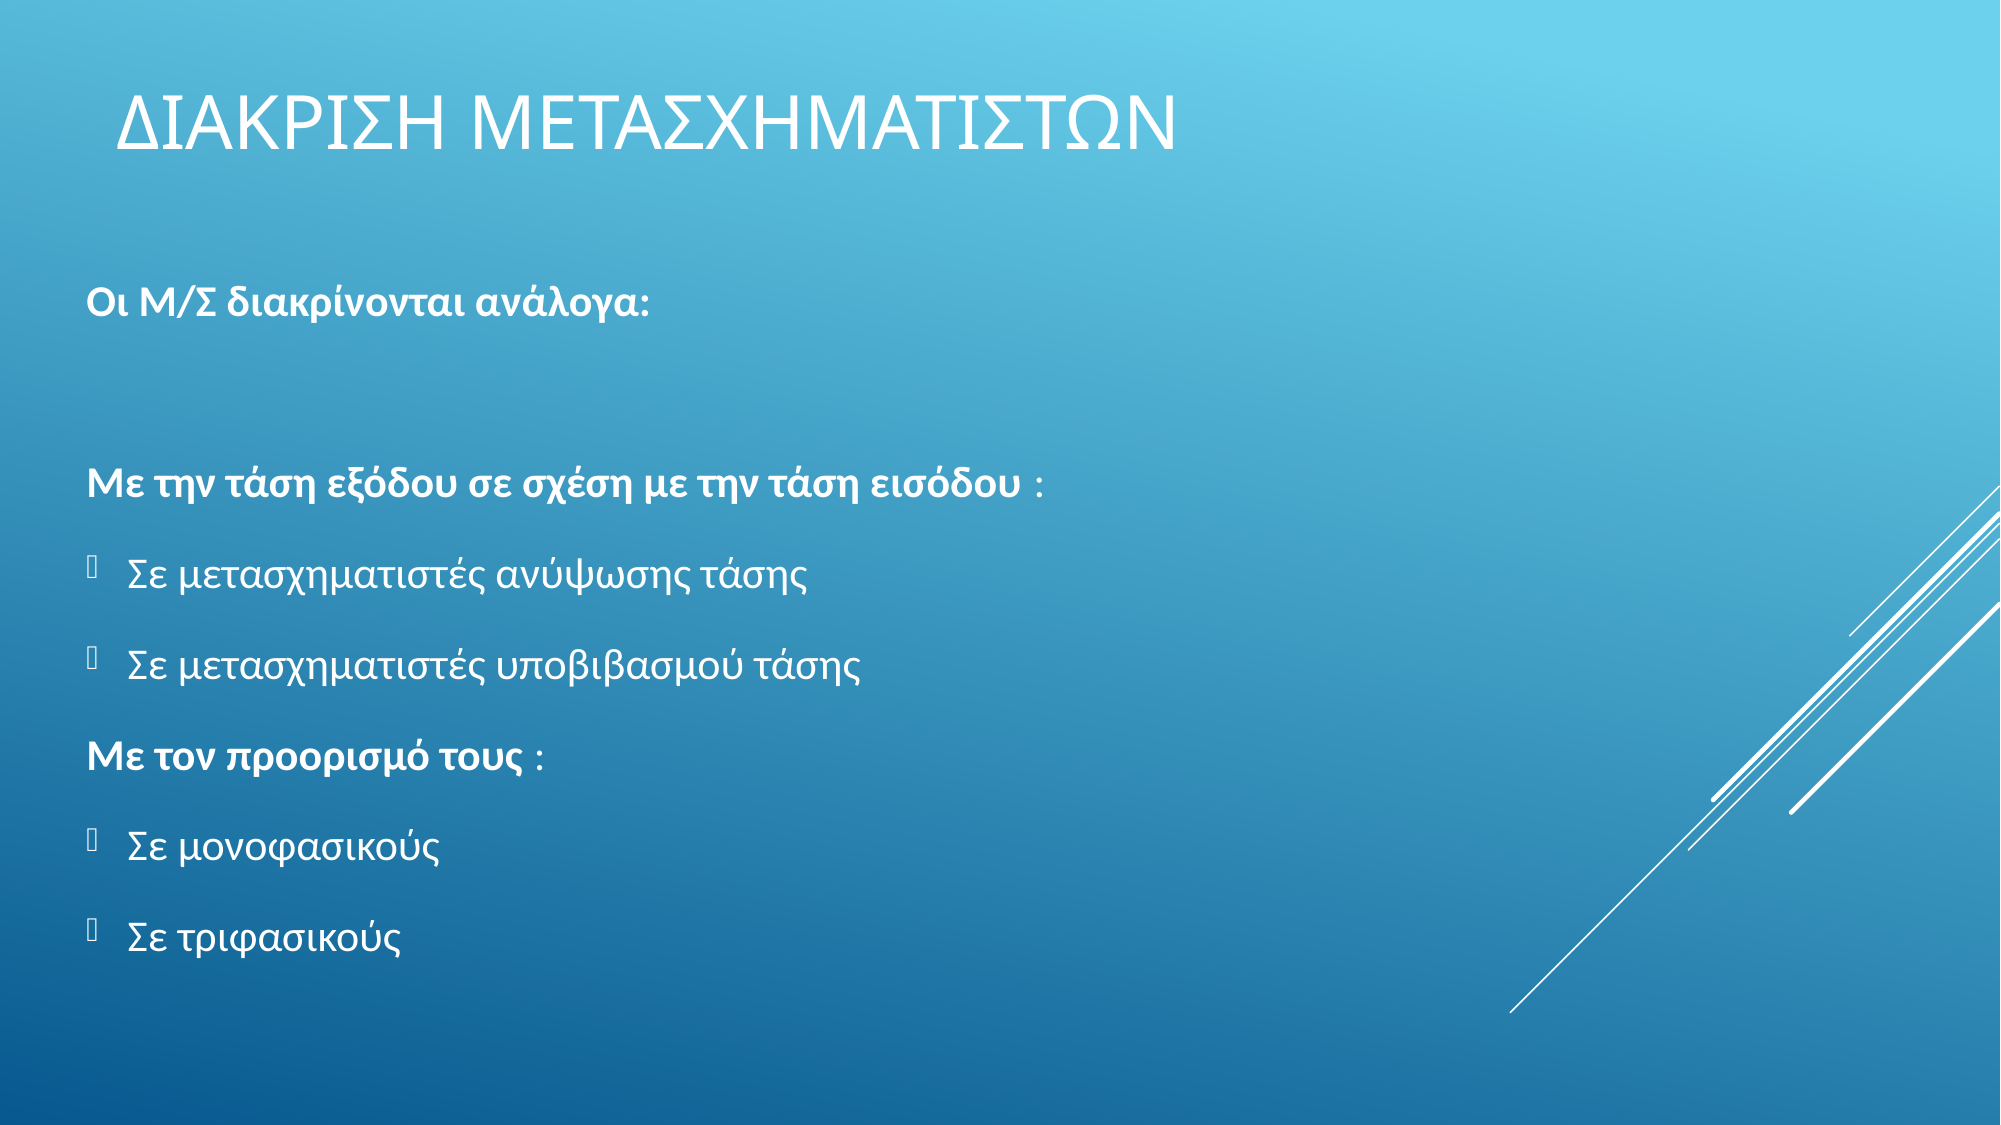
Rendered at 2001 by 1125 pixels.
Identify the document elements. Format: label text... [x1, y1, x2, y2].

title Διακριση μετασχηματιστων [101, 36, 1302, 167]
list Οι Μ/Σ διακρίνονται ανάλογα: Με την τάση εξόδου σε σχέση με την τάση εισόδου : Σε μετασχηματιστές ανύψωσης τάσης Σε μετασχηματιστές υποβιβασμού τάσης Με τον προορισμό τους : Σε μονοφασικούς Σε τριφασικούς [71, 167, 1803, 1089]
